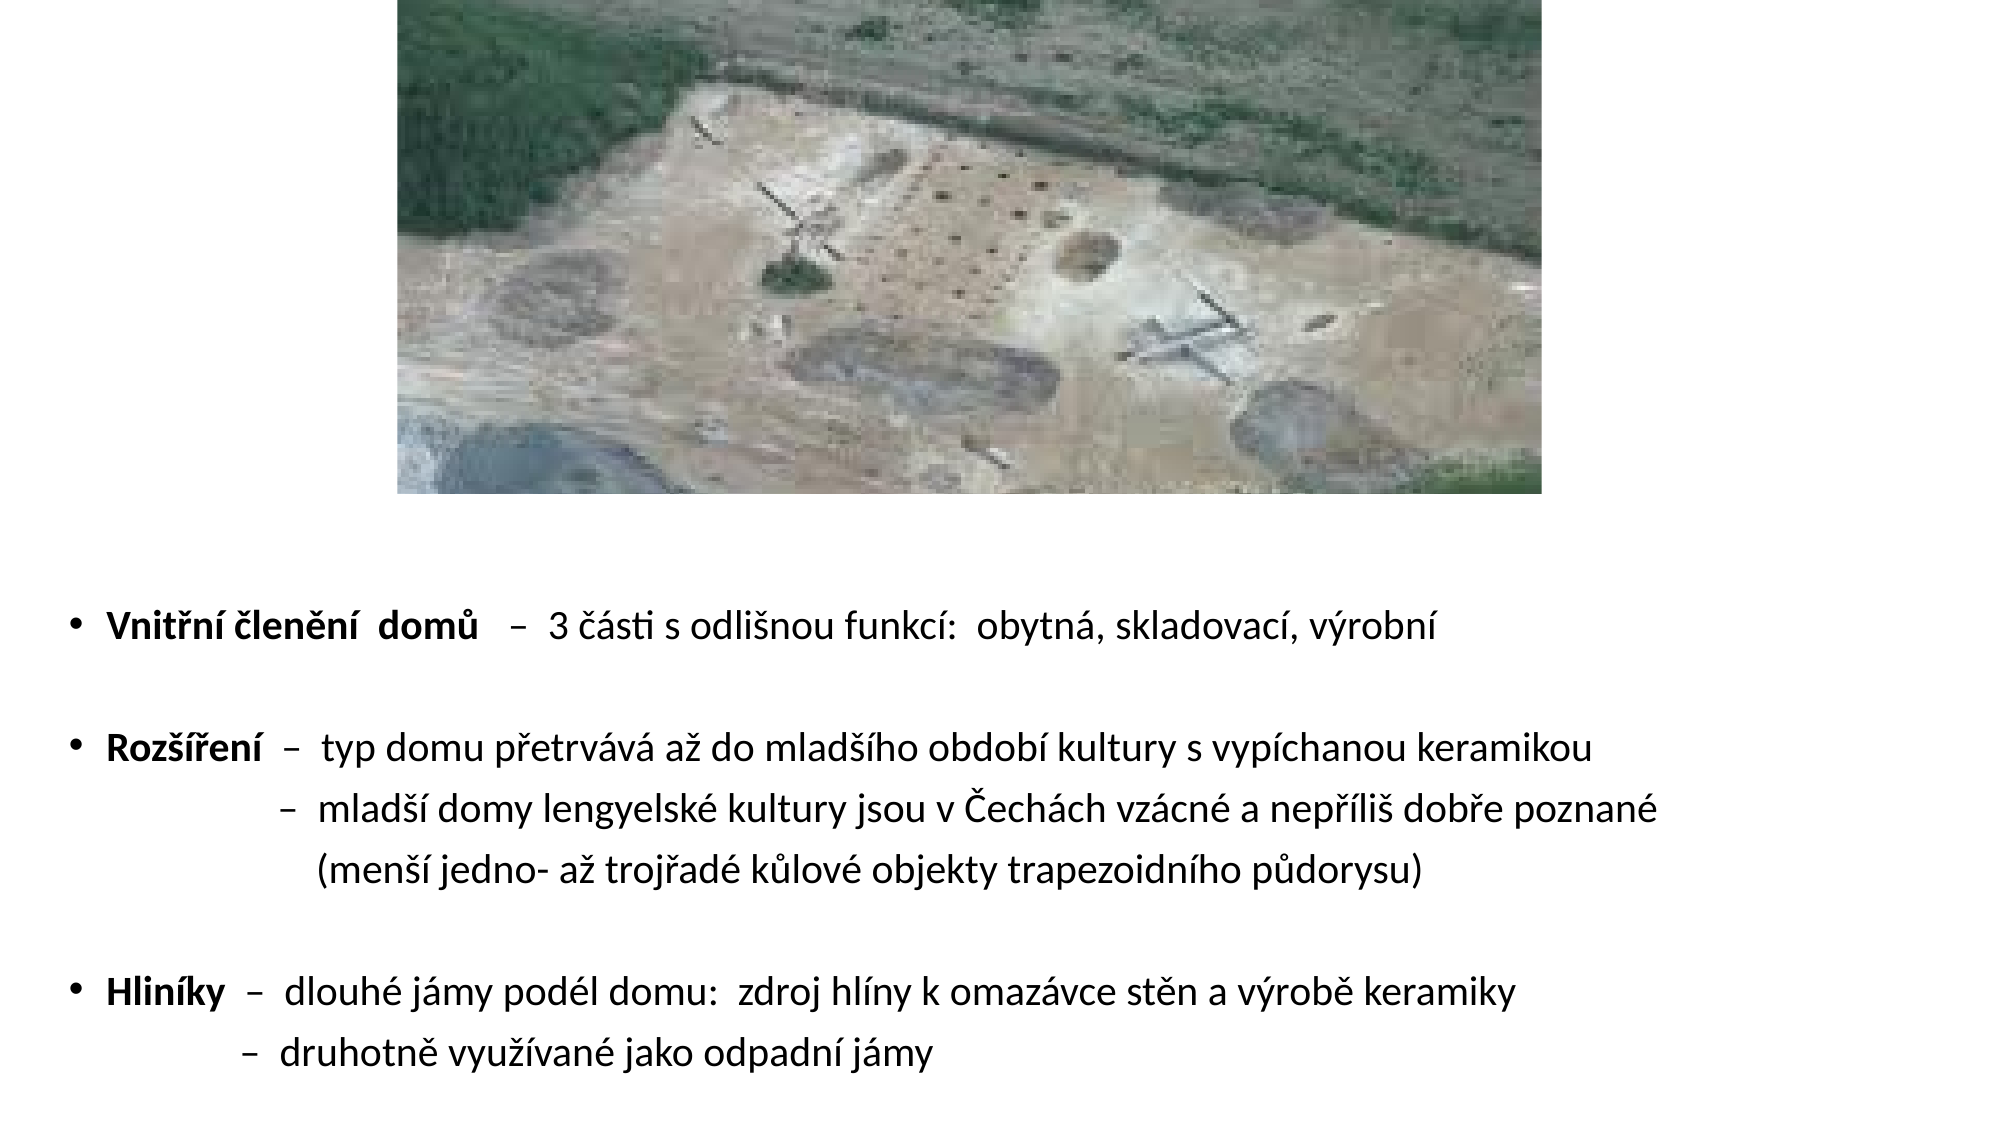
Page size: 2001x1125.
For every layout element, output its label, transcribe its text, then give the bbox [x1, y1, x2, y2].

picture [397, 0, 1542, 494]
list Vnitřní členění domů – 3 části s odlišnou funkcí: obytná, skladovací, výrobní Rozšíření – typ domu přetrvává až do mladšího období kultury s vypíchanou keramikou – mladší domy lengyelské kultury jsou v Čechách vzácné a nepříliš dobře poznané (menší jedno- až trojřadé kůlové objekty trapezoidního půdorysu) Hliníky – dlouhé jámy podél domu: zdroj hlíny k omazávce stěn a výrobě keramiky – druhotně využívané jako odpadní jámy [53, 472, 1971, 1125]
